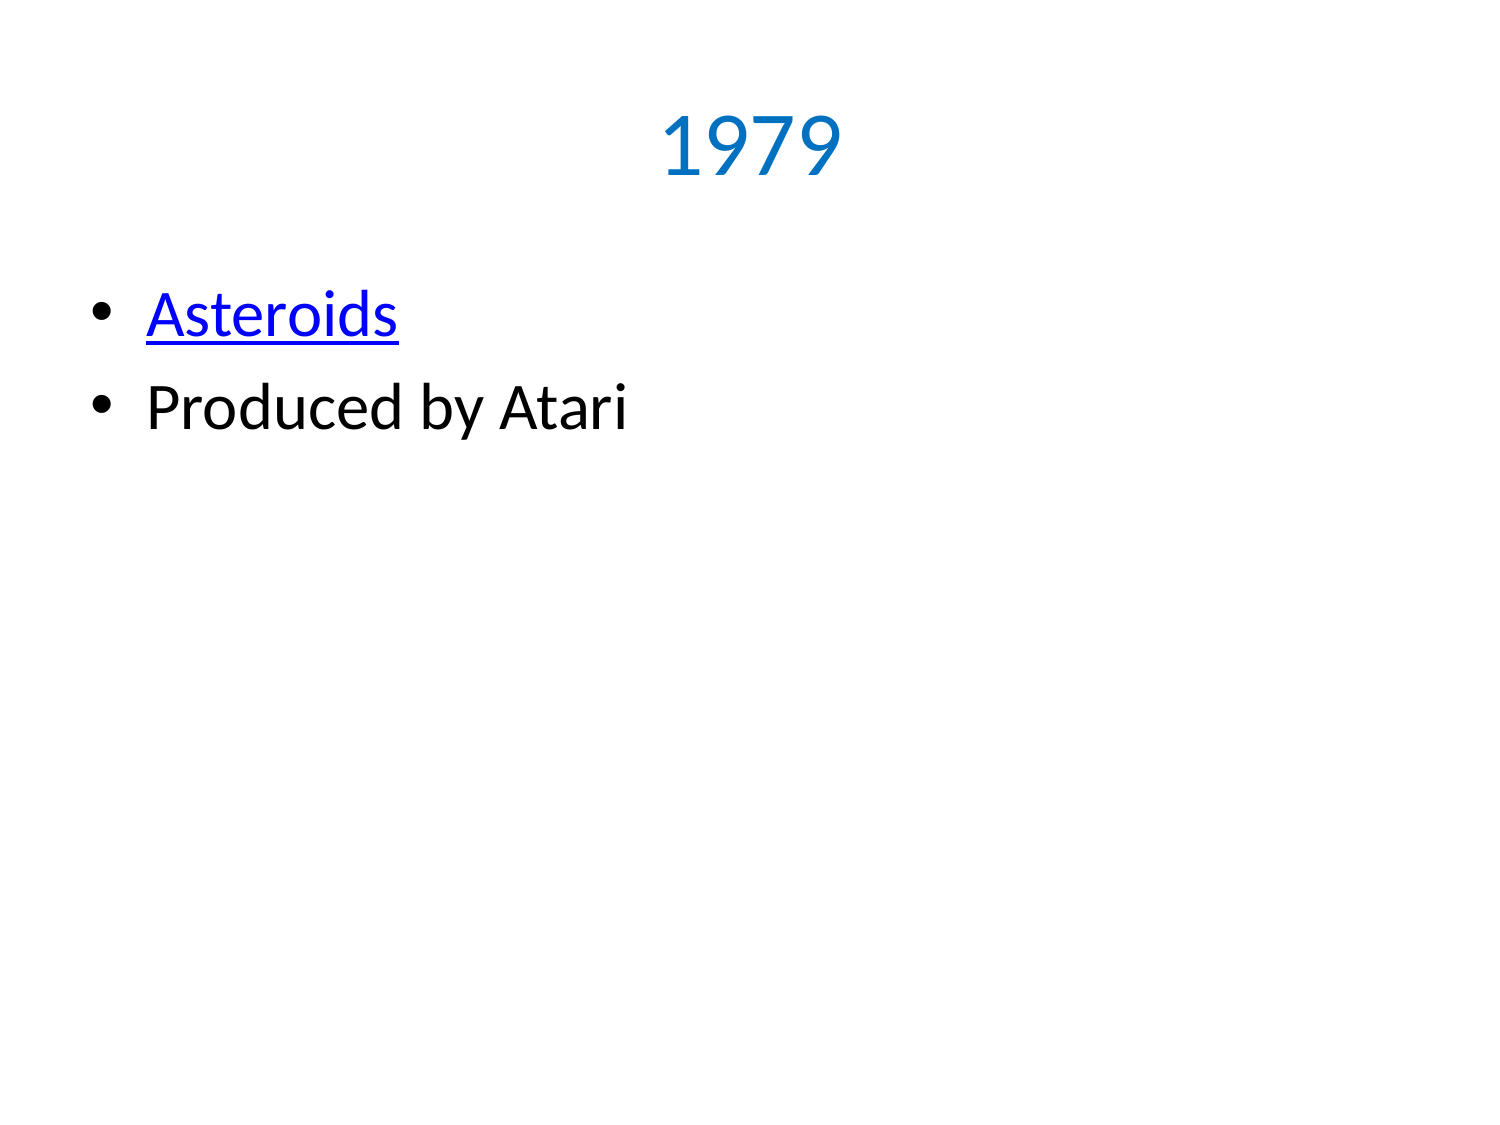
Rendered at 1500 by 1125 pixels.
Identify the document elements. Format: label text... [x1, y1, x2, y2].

list Asteroids Produced by Atari [75, 262, 1425, 1005]
title 1979 [75, 45, 1425, 233]
